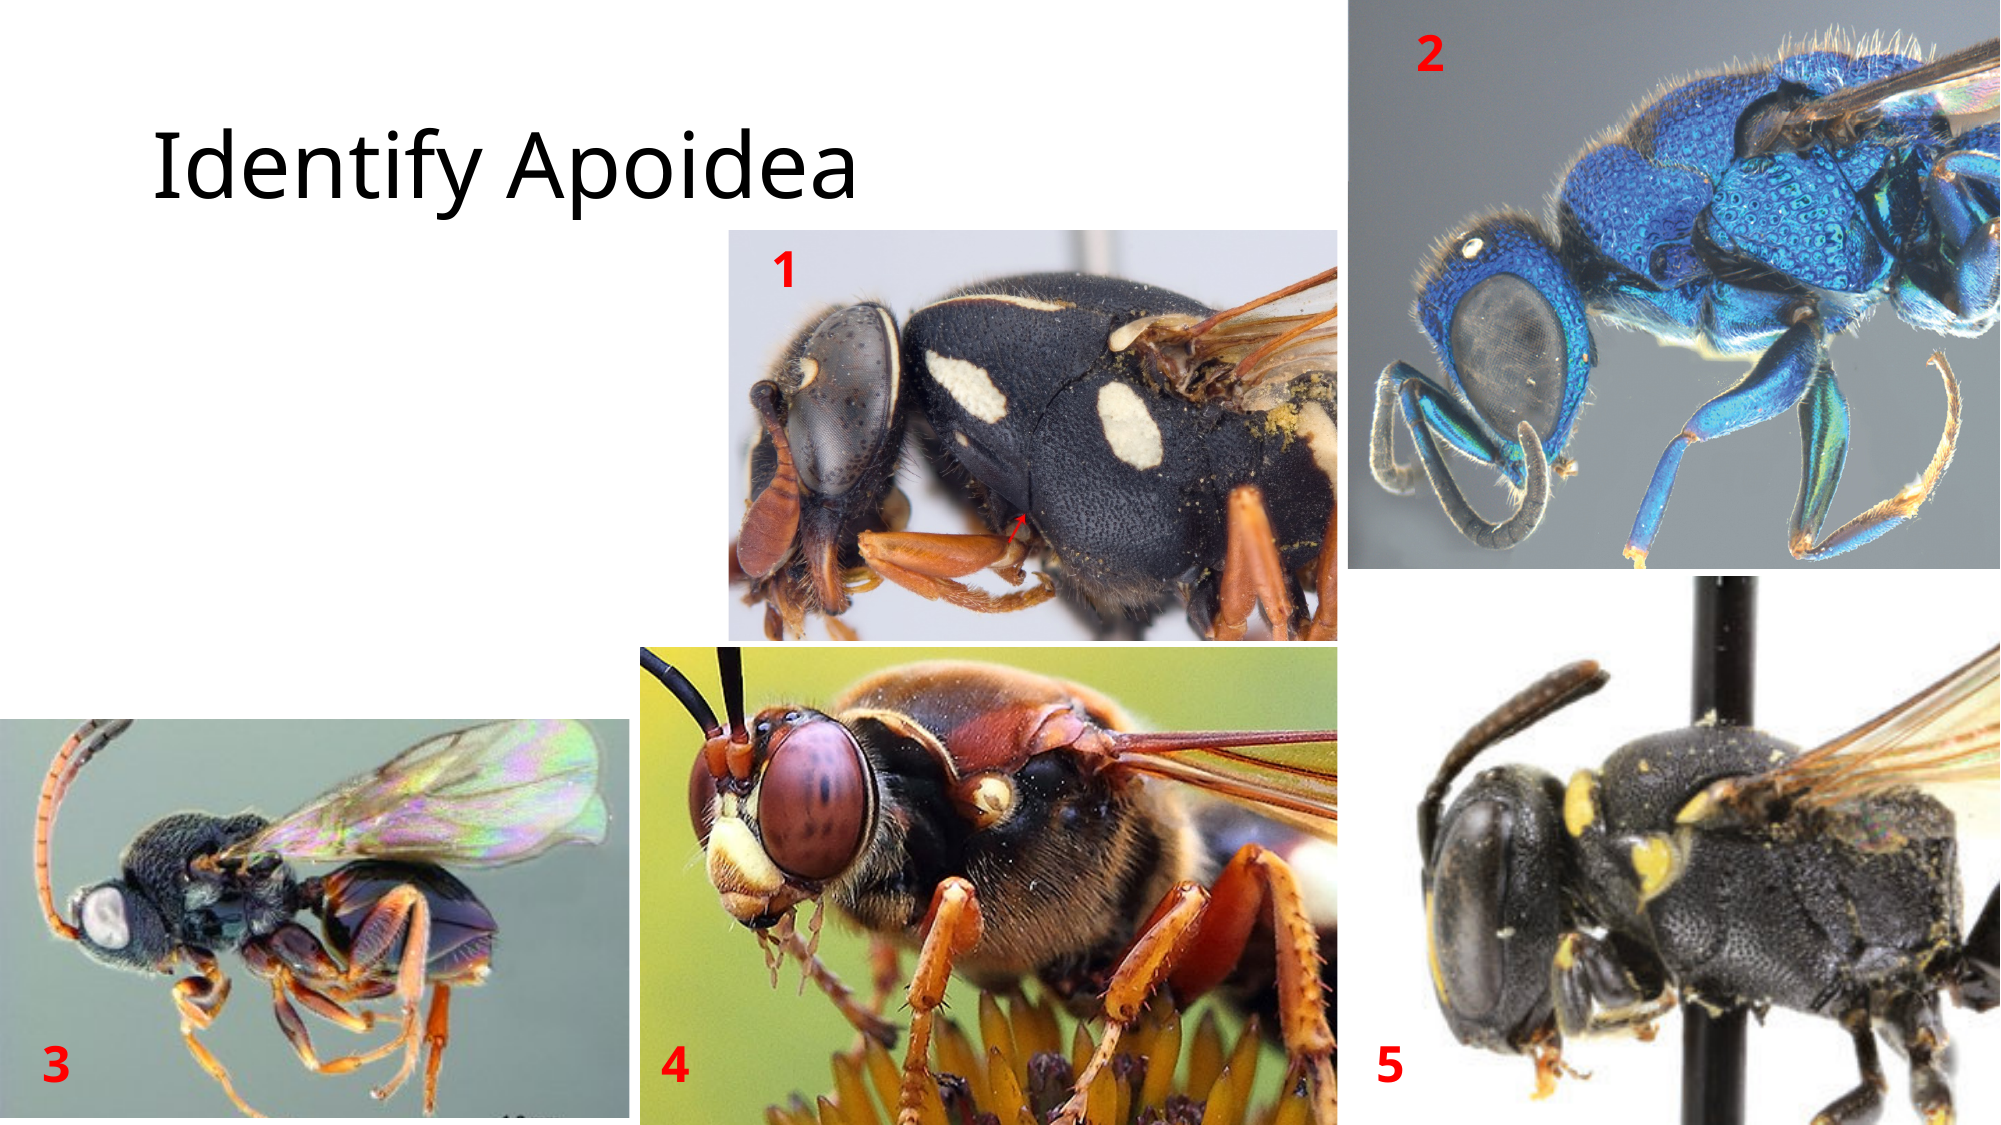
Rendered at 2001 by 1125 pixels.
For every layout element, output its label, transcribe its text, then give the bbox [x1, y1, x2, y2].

picture [0, 719, 630, 1118]
picture [640, 647, 1338, 1125]
picture [1347, 0, 2000, 569]
title Identify Apoidea [137, 59, 1347, 278]
picture [1347, 576, 2000, 1125]
picture [728, 230, 1338, 641]
